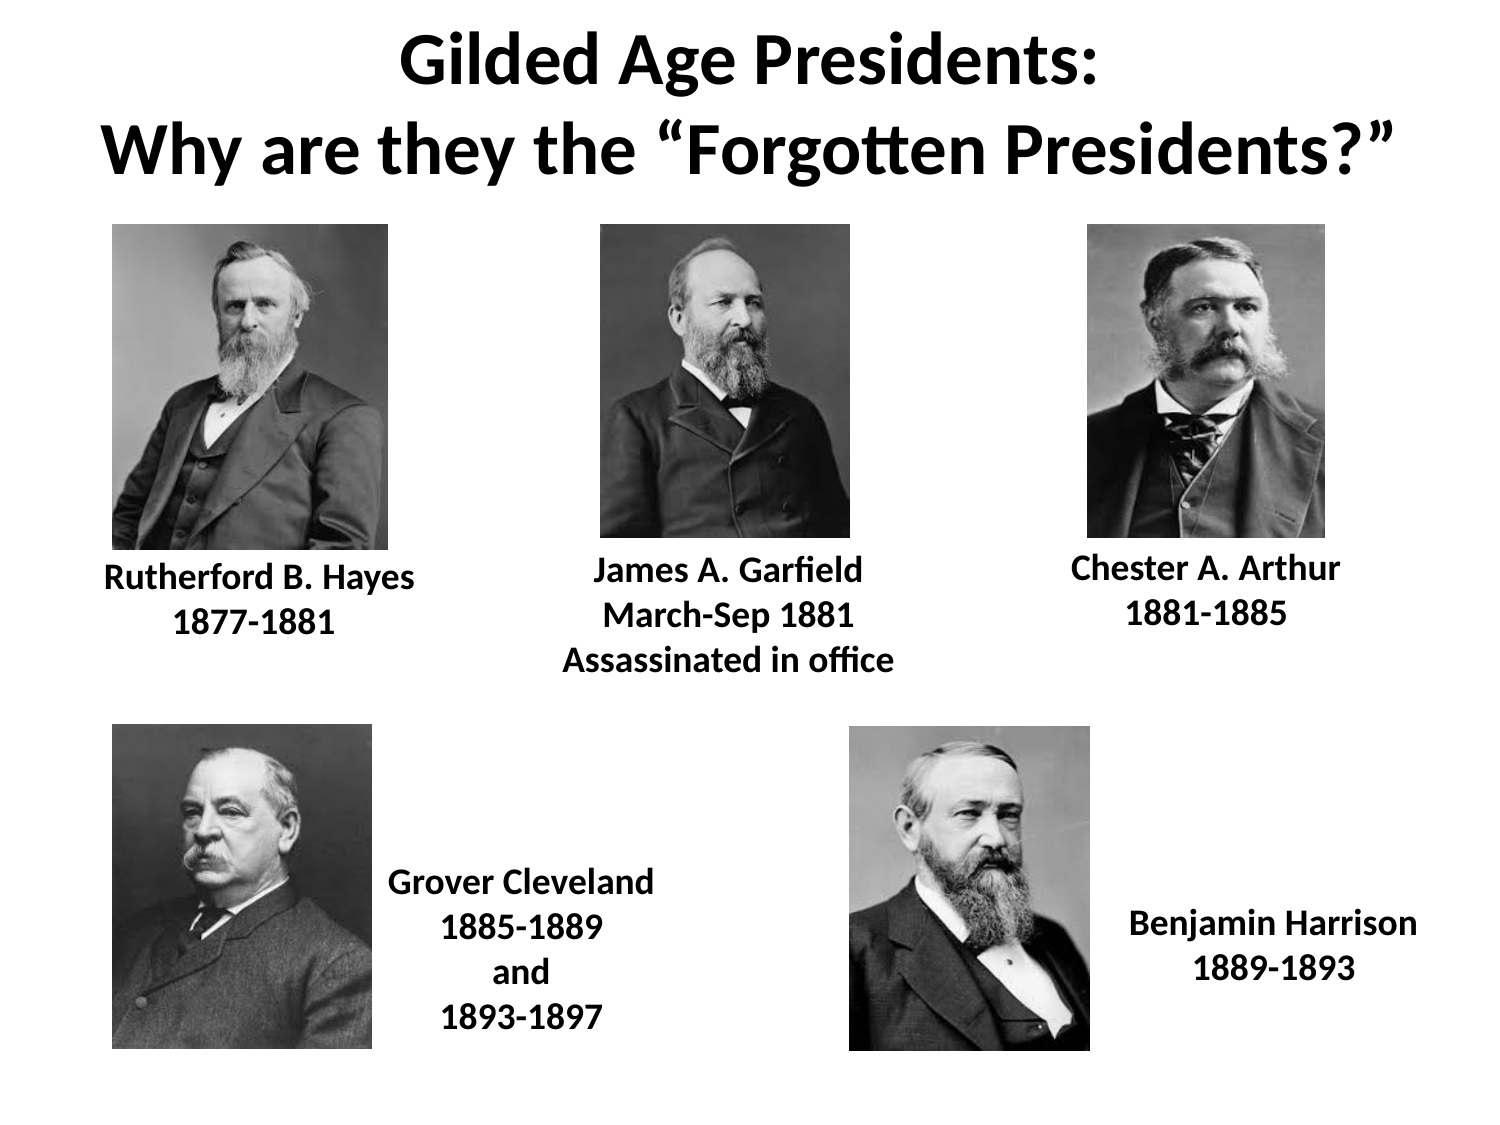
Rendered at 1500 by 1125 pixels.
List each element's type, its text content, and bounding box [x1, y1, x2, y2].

picture [599, 224, 851, 538]
text_box Grover Cleveland 1885-1889 and 1893-1897 [376, 849, 670, 1045]
text_box Chester A. Arthur 1881-1885 [1056, 535, 1357, 641]
picture [112, 724, 373, 1049]
text_box James A. Garfield March-Sep 1881 Assassinated in office [547, 537, 911, 688]
text_box Rutherford B. Hayes 1877-1881 [89, 544, 431, 650]
picture [1087, 224, 1326, 538]
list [112, 224, 388, 551]
picture [849, 726, 1090, 1051]
title Gilded Age Presidents: Why are they the “Forgotten Presidents?” [75, 5, 1425, 193]
text_box Benjamin Harrison 1889-1893 [1113, 890, 1434, 995]
